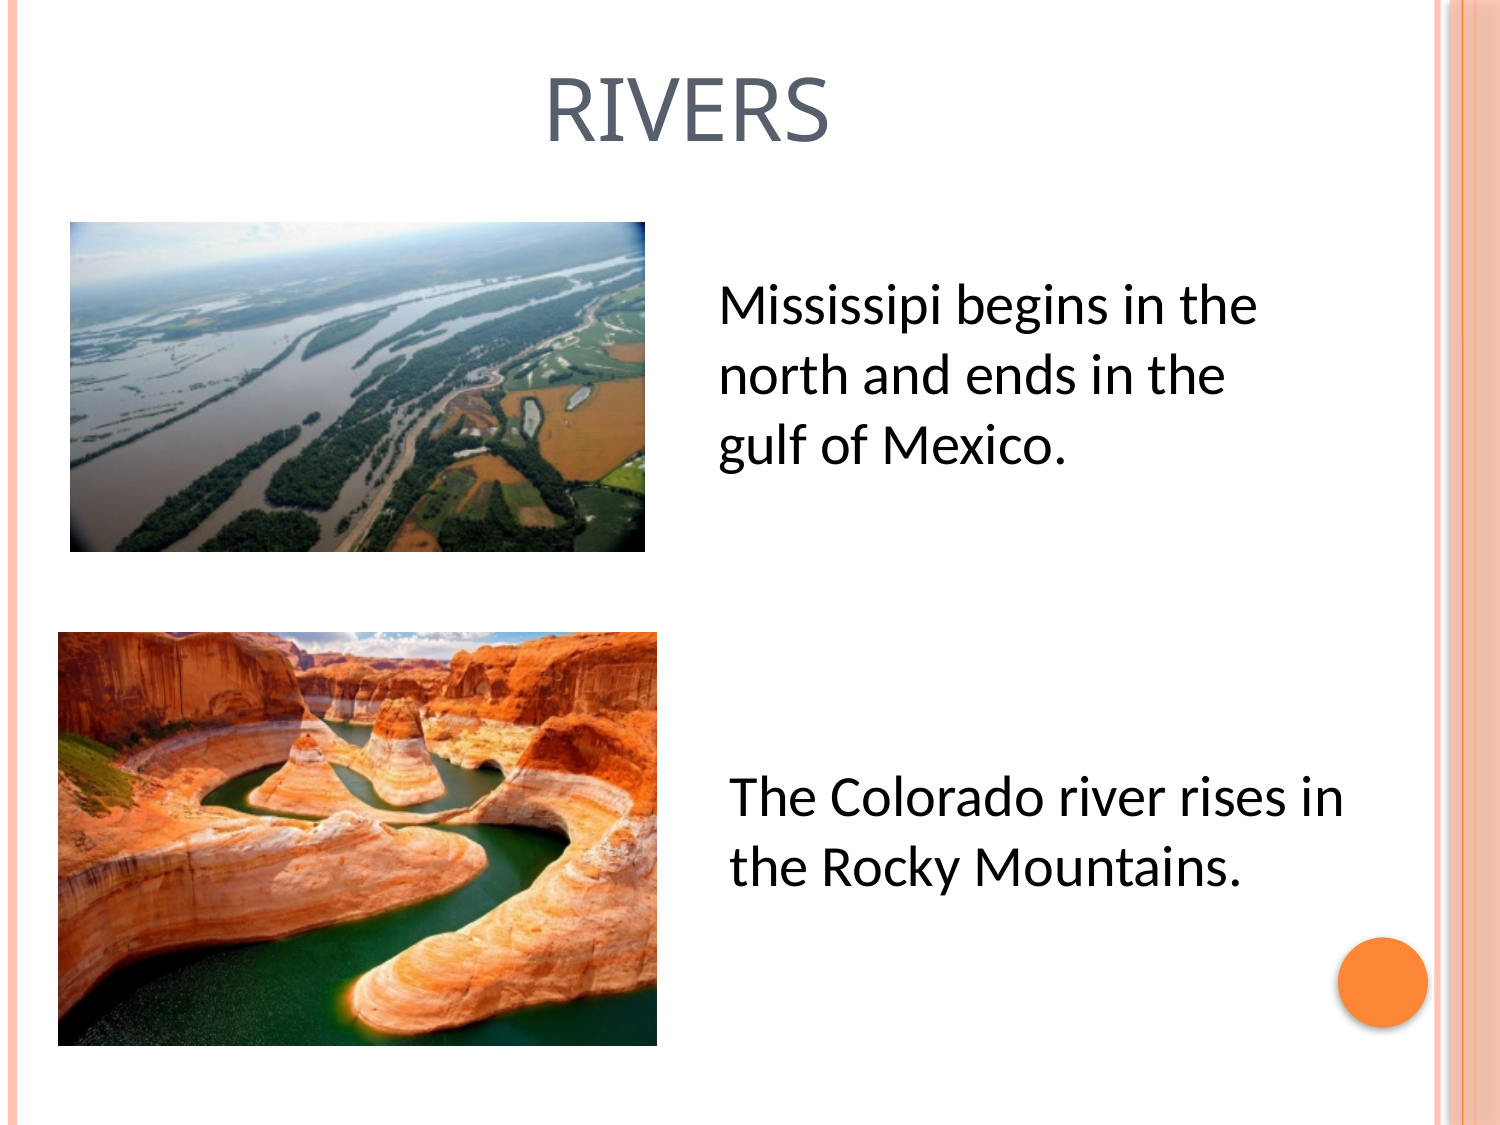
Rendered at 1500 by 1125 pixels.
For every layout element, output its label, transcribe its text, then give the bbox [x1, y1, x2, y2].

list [69, 222, 646, 552]
text_box The Colorado river rises in the Rocky Mountains. [714, 750, 1372, 906]
picture [57, 632, 657, 1047]
title Rivers [75, 45, 1300, 233]
text_box Mississipi begins in the north and ends in the gulf of Mexico. [703, 258, 1278, 484]
